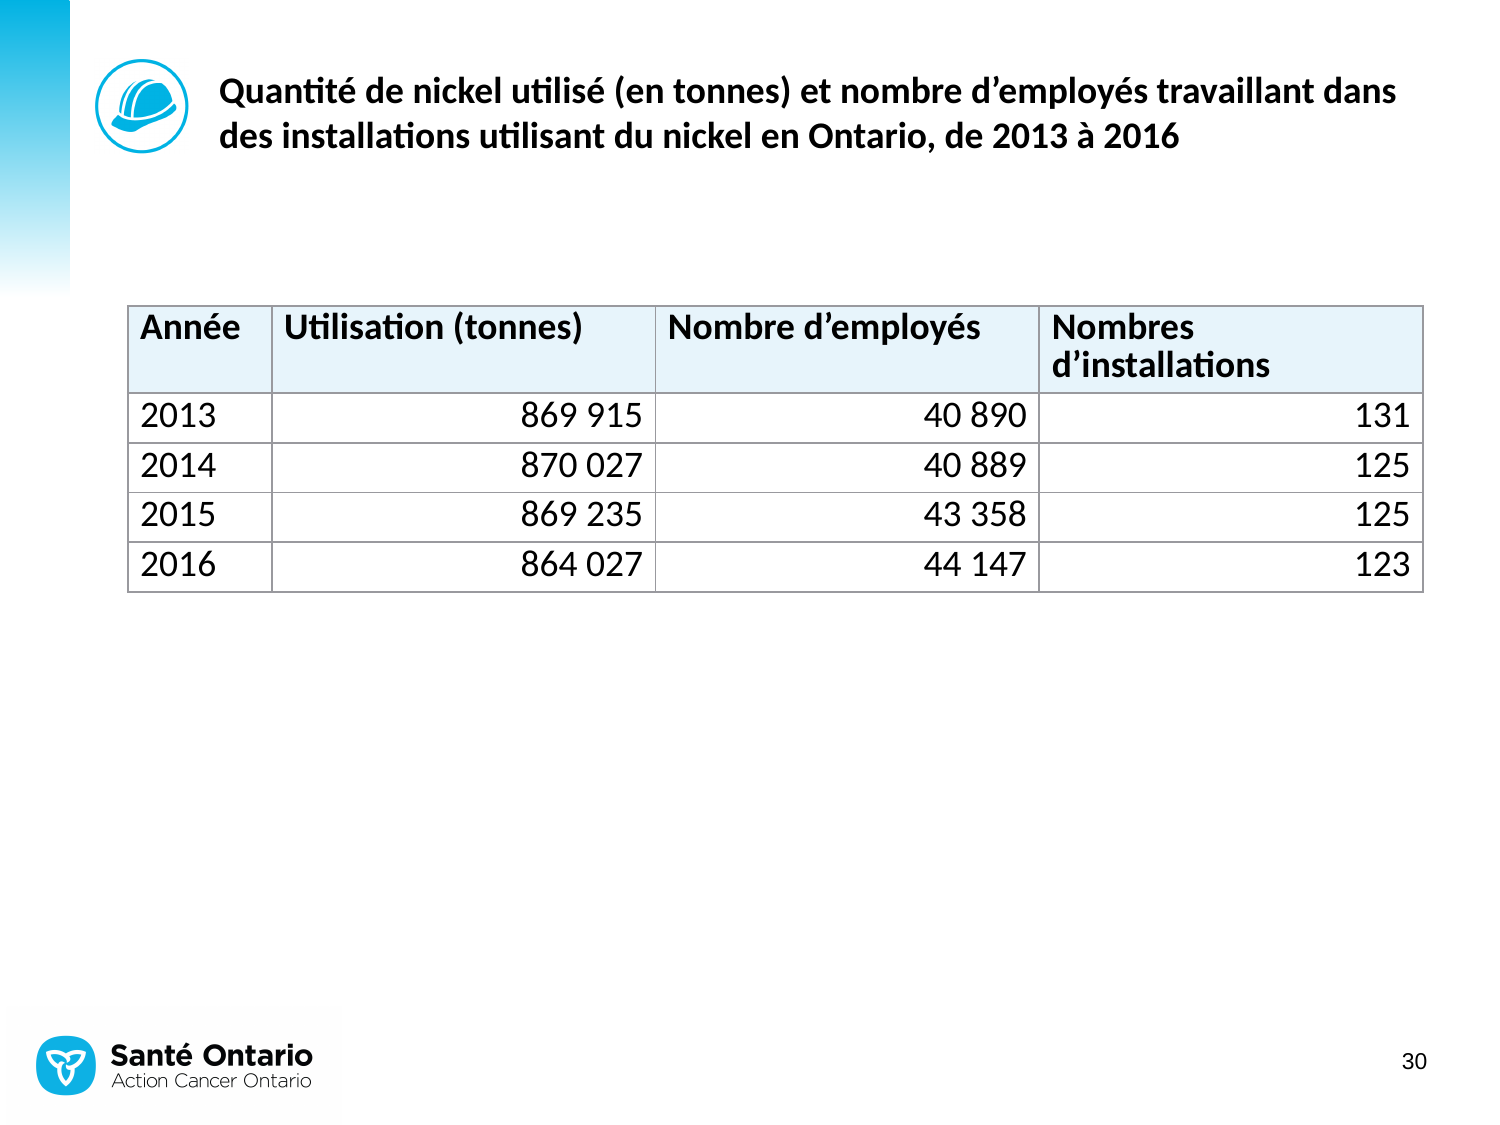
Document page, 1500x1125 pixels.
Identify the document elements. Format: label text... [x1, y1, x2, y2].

table_cell 870 027 [273, 444, 655, 492]
table_cell 2014 [129, 444, 271, 492]
table_cell 869 235 [273, 493, 655, 541]
table_cell 40 890 [656, 394, 1038, 442]
table_cell 40 889 [656, 444, 1038, 492]
table_header Année [129, 307, 271, 392]
table_header Utilisation (tonnes) [273, 307, 655, 392]
table_cell 125 [1040, 444, 1422, 492]
table_cell 869 915 [273, 394, 655, 442]
title Quantité de nickel utilisé (en tonnes) et nombre d’employés travaillant dans des installations utilisant du nickel en Ontario, de 2013 à 2016 [204, 59, 1425, 174]
picture [6, 1006, 342, 1125]
picture [145, 58, 190, 154]
table_cell 131 [1040, 394, 1422, 442]
table_cell 44 147 [656, 543, 1038, 591]
table_cell 125 [1040, 493, 1422, 541]
table_cell 2013 [129, 394, 271, 442]
table_header Nombre d’employés [656, 307, 1038, 392]
table_cell 123 [1040, 543, 1422, 591]
table_header Nombres d’installations [1040, 307, 1422, 392]
table_cell 2015 [129, 493, 271, 541]
picture [94, 58, 139, 154]
table_cell 2016 [129, 543, 271, 591]
table_cell 864 027 [273, 543, 655, 591]
table_cell 43 358 [656, 493, 1038, 541]
picture [99, 63, 185, 150]
